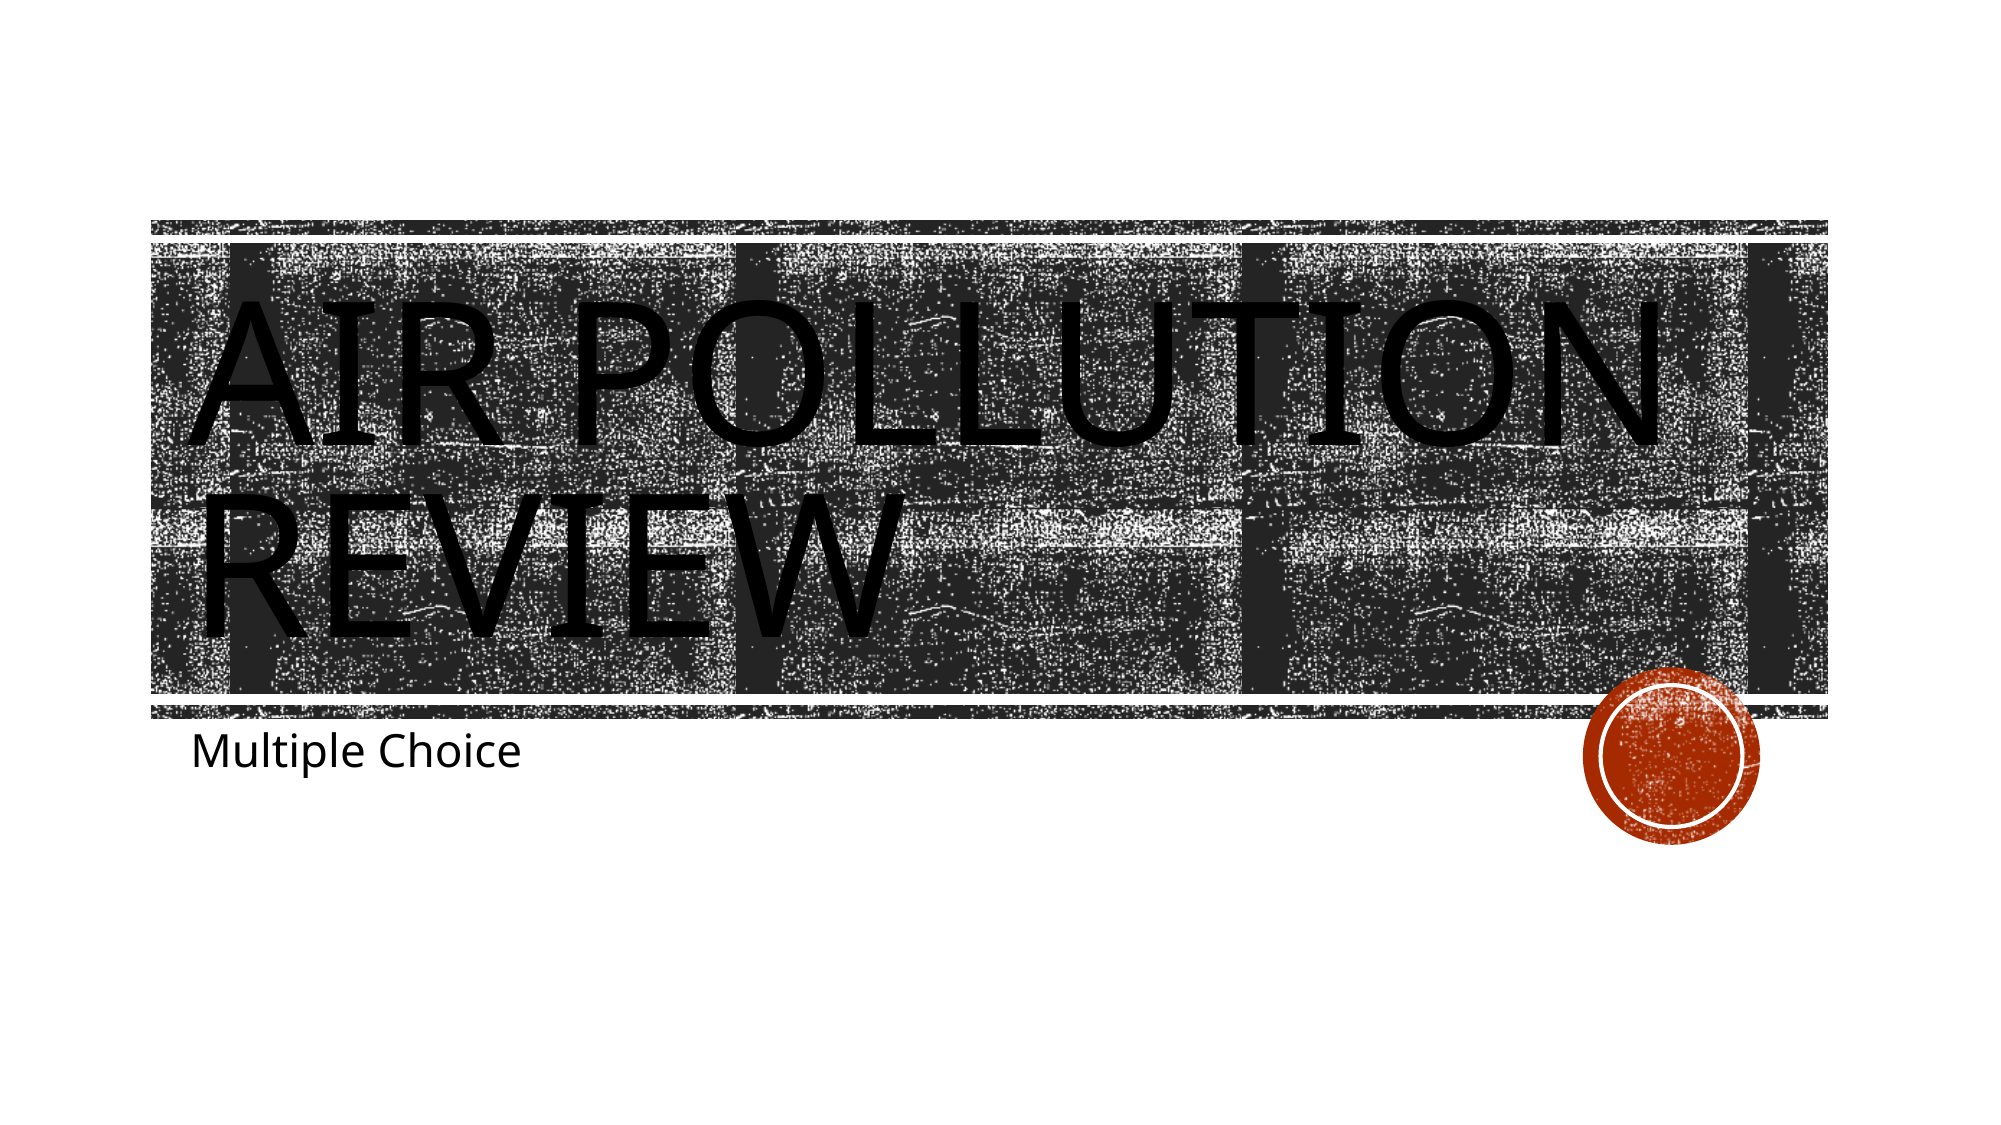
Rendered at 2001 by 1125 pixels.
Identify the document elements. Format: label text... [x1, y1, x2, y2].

title Air Pollution review [172, 234, 1808, 733]
subtitle Multiple Choice [175, 720, 1470, 896]
